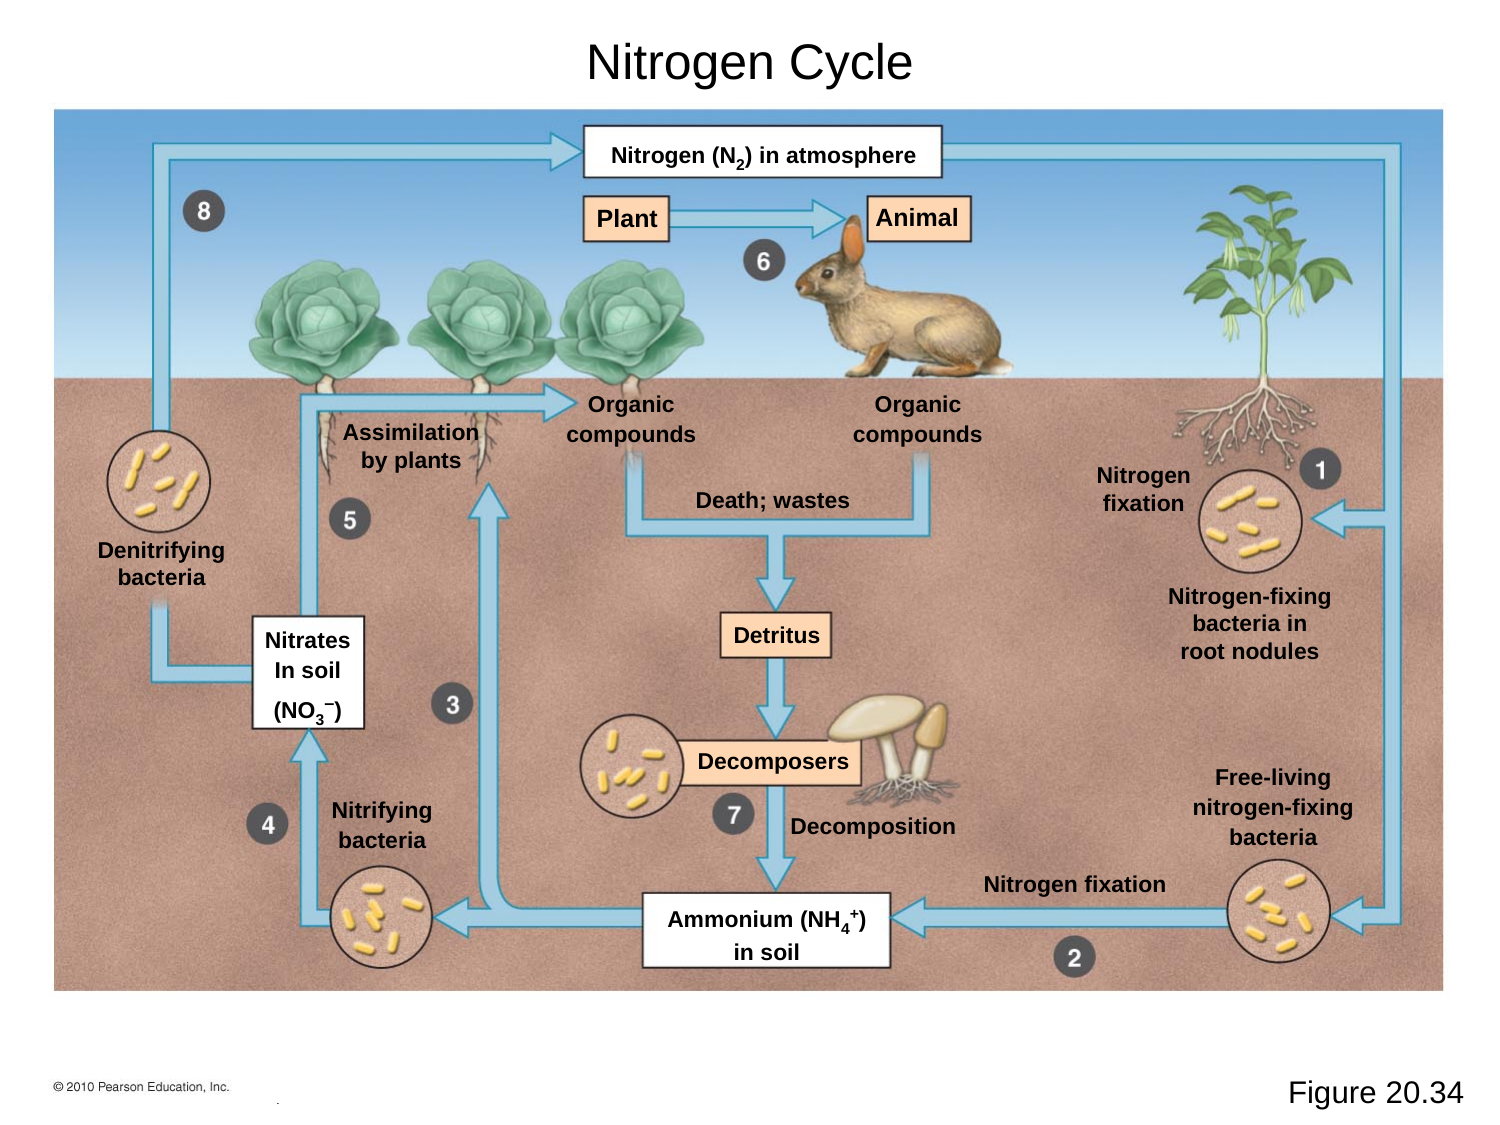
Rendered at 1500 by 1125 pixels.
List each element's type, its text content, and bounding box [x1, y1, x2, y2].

text_box Figure 20.34 [1133, 1064, 1480, 1118]
picture [48, 22, 1452, 1103]
